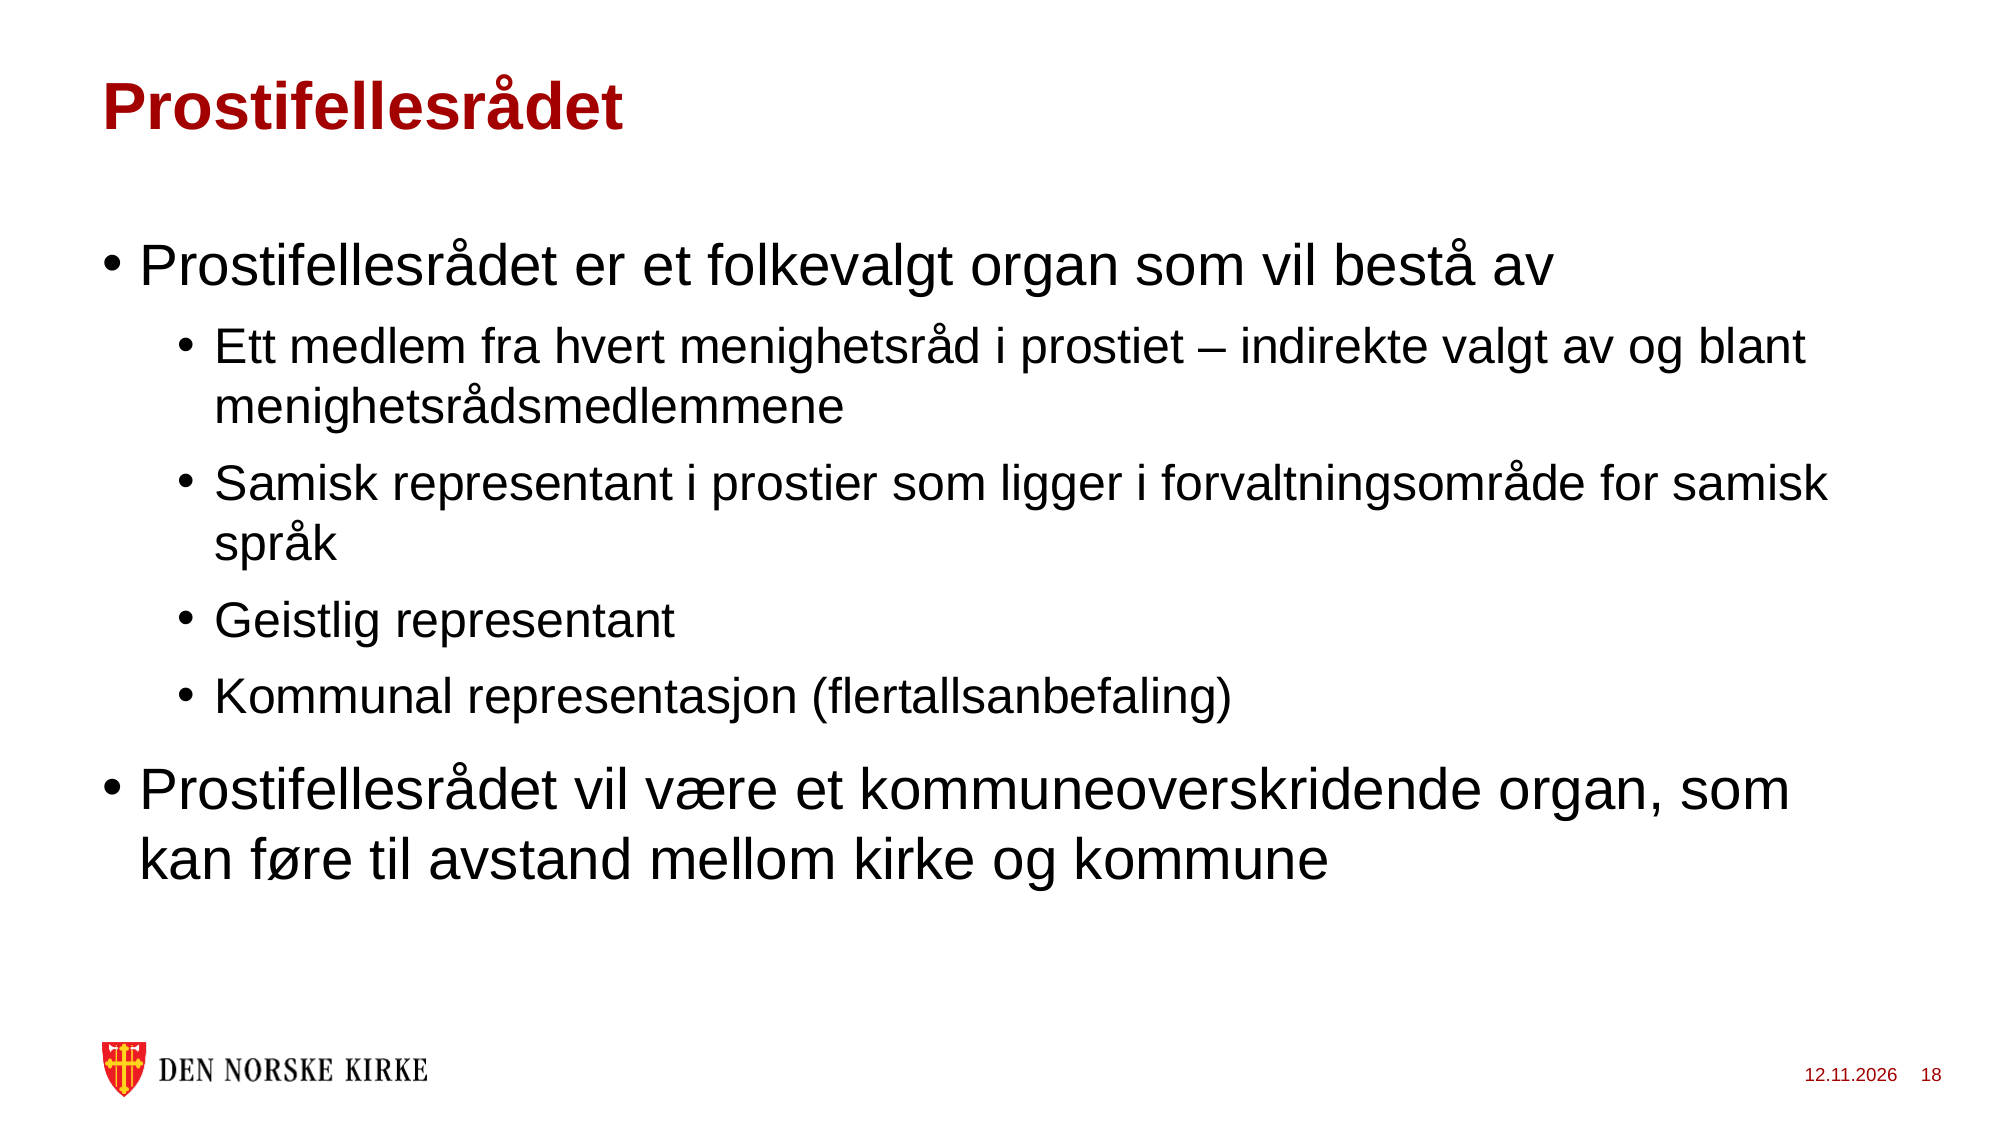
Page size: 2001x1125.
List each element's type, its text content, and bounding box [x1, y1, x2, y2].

slide_number 18 [1920, 1056, 1978, 1091]
list Prostifellesrådet er et folkevalgt organ som vil bestå av Ett medlem fra hvert menighetsråd i prostiet – indirekte valgt av og blant menighetsrådsmedlemmene Samisk representant i prostier som ligger i forvaltningsområde for samisk språk Geistlig representant Kommunal representasjon (flertallsanbefaling) Prostifellesrådet vil være et kommuneoverskridende organ, som kan føre til avstand mellom kirke og kommune [102, 227, 1898, 994]
picture [102, 1042, 427, 1097]
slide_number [1719, 1056, 1898, 1091]
title Prostifellesrådet [102, 36, 1898, 179]
